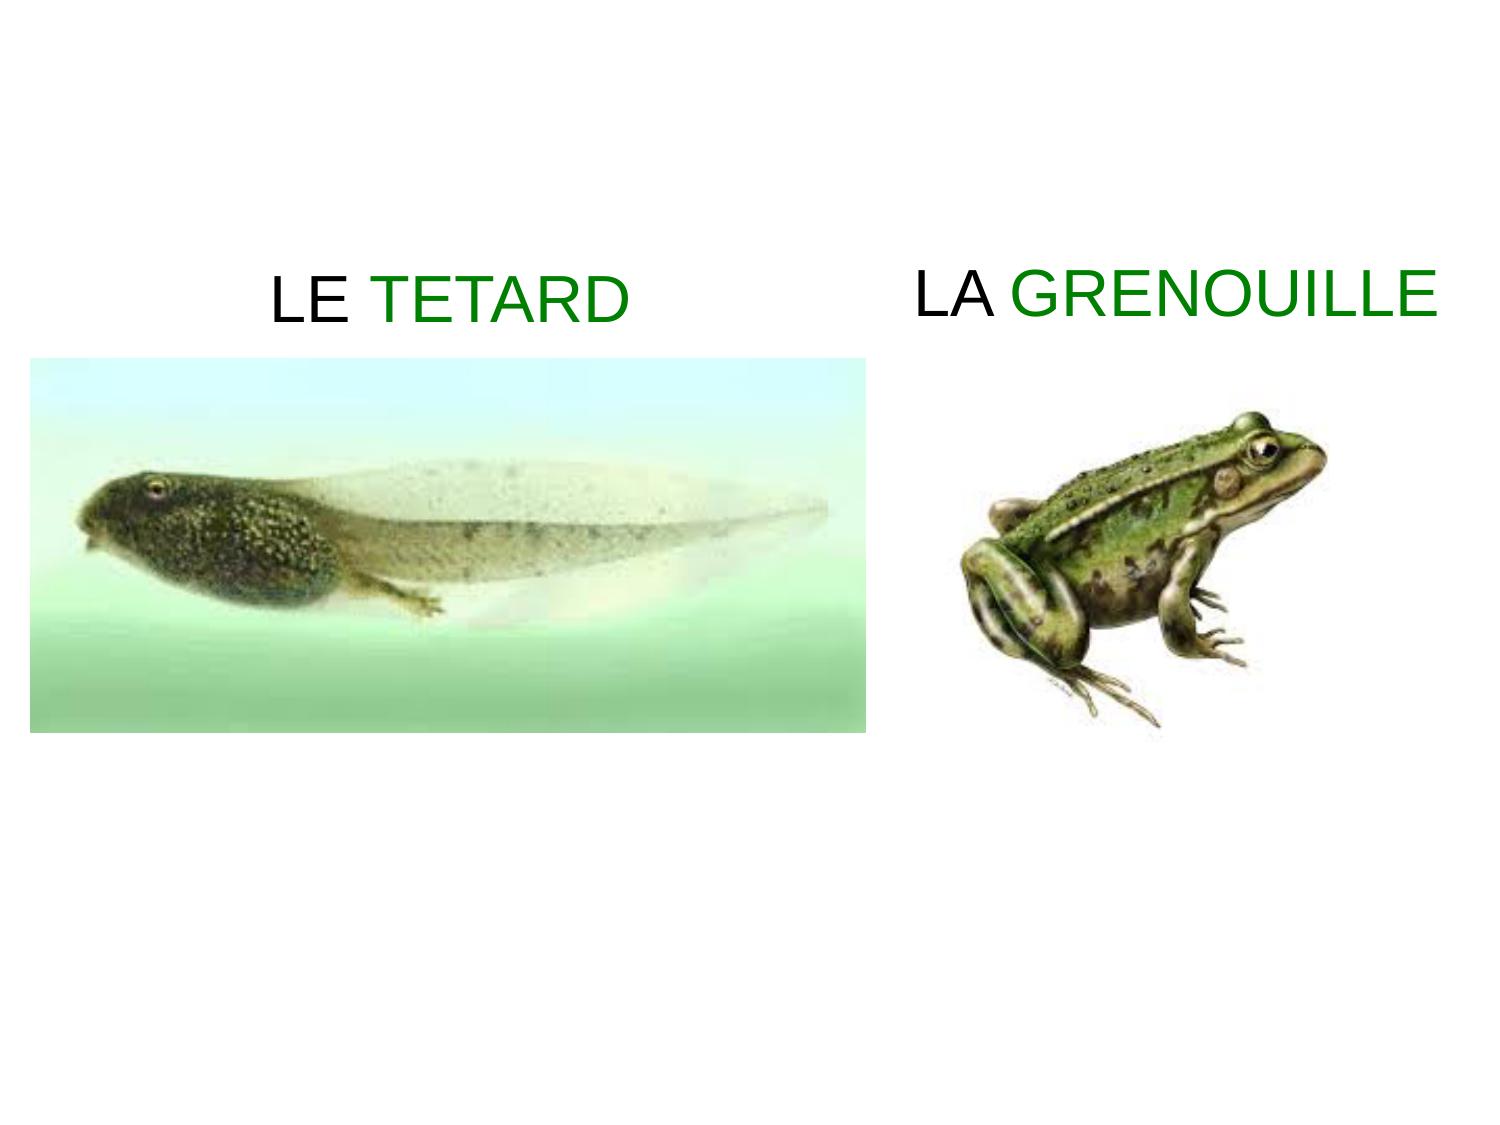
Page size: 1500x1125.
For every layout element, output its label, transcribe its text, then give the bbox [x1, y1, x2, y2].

picture [895, 358, 1430, 770]
picture [29, 358, 866, 734]
text_box LA GRENOUILLE [898, 242, 1456, 338]
text_box LE TETARD [255, 248, 647, 343]
